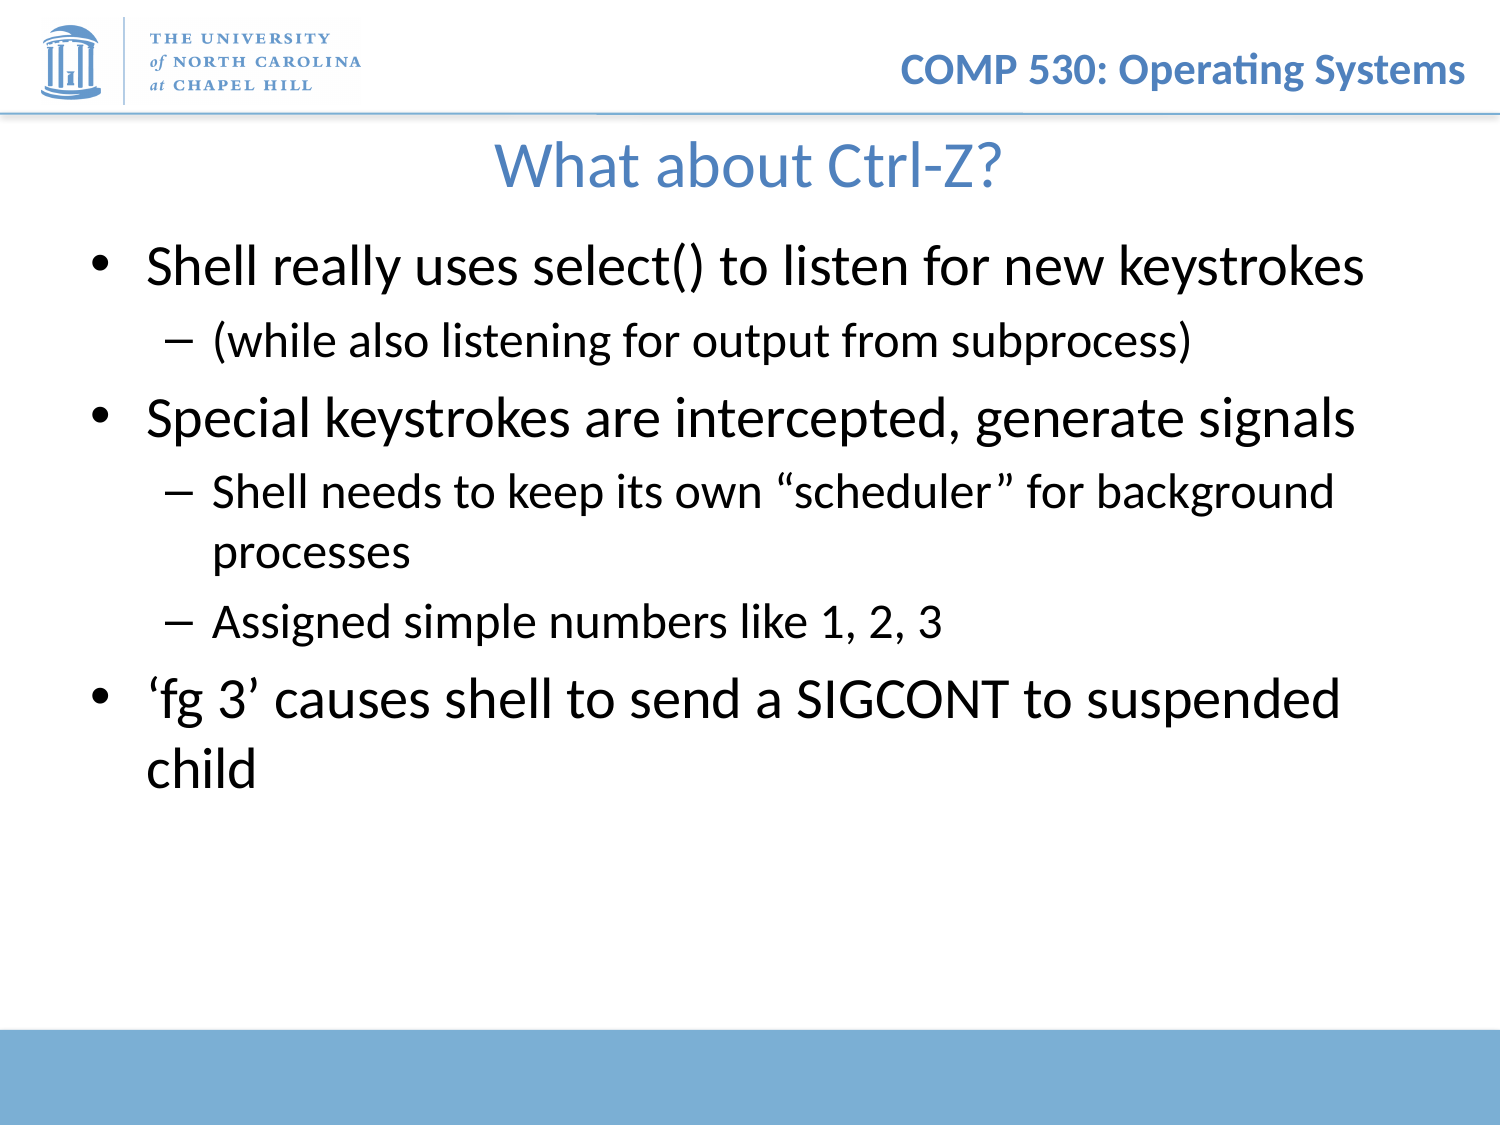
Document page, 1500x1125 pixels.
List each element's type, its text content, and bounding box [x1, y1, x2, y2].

picture [41, 17, 361, 105]
title What about Ctrl-Z? [0, 113, 1500, 209]
list Shell really uses select() to listen for new keystrokes (while also listening for output from subprocess) Special keystrokes are intercepted, generate signals Shell needs to keep its own “scheduler” for background processes Assigned simple numbers like 1, 2, 3 ‘fg 3’ causes shell to send a SIGCONT to suspended child [75, 219, 1425, 1024]
